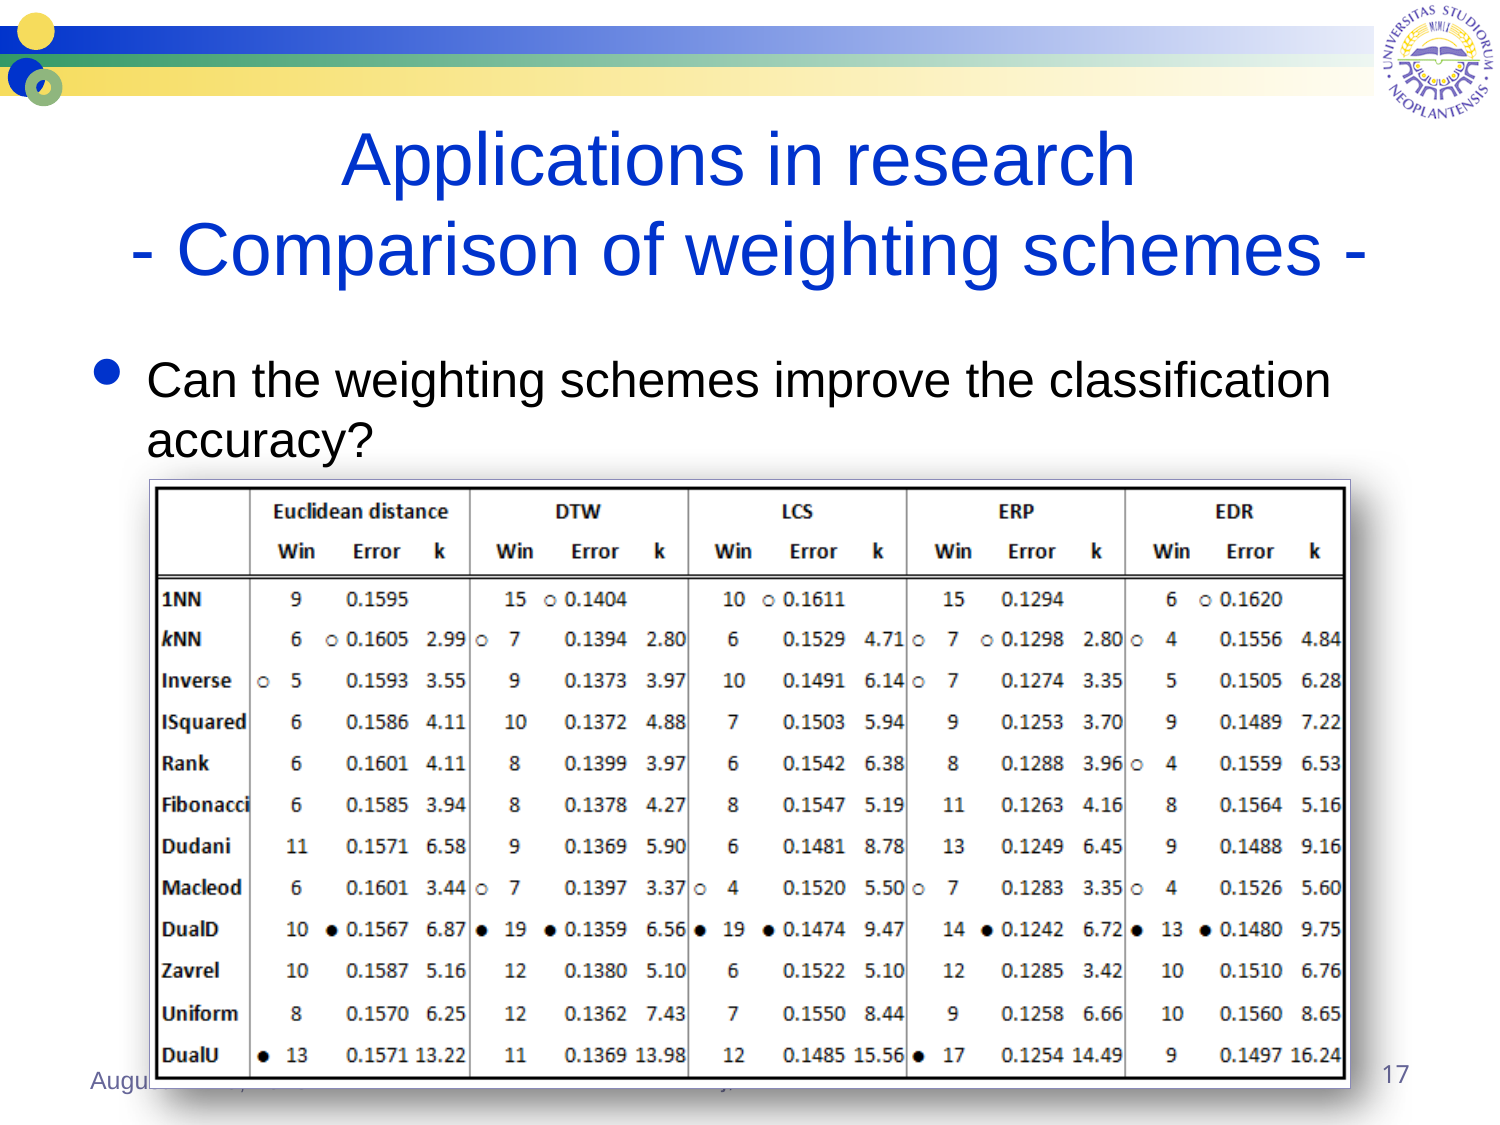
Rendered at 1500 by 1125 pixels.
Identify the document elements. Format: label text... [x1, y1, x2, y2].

picture [149, 479, 1351, 1089]
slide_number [74, 1024, 135, 1103]
title Applications in research - Comparison of weighting schemes - [74, 99, 1426, 301]
list Can the weighting schemes improve the classification accuracy? [74, 324, 1426, 1024]
slide_number 17 [1395, 1024, 1426, 1101]
picture [1374, 0, 1500, 125]
